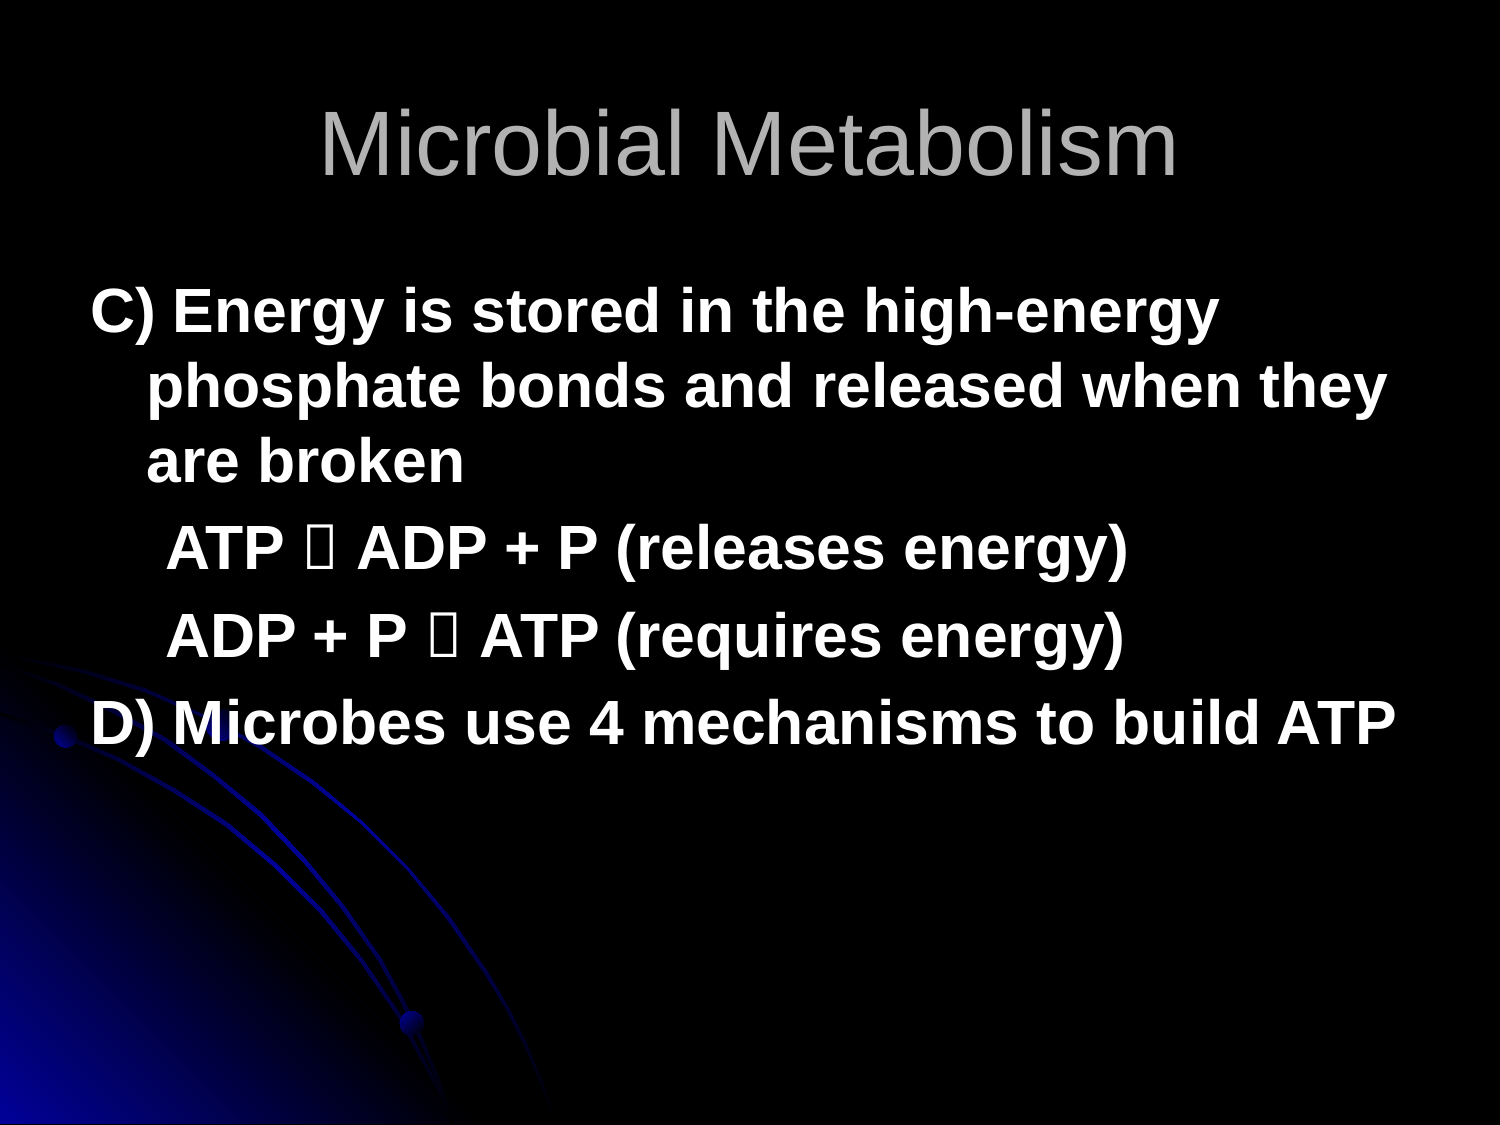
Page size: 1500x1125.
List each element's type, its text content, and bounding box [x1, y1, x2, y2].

title Microbial Metabolism [74, 45, 1426, 233]
list C) Energy is stored in the high-energy phosphate bonds and released when they are broken ATP  ADP + P (releases energy) ADP + P  ATP (requires energy) D) Microbes use 4 mechanisms to build ATP [74, 262, 1426, 1006]
